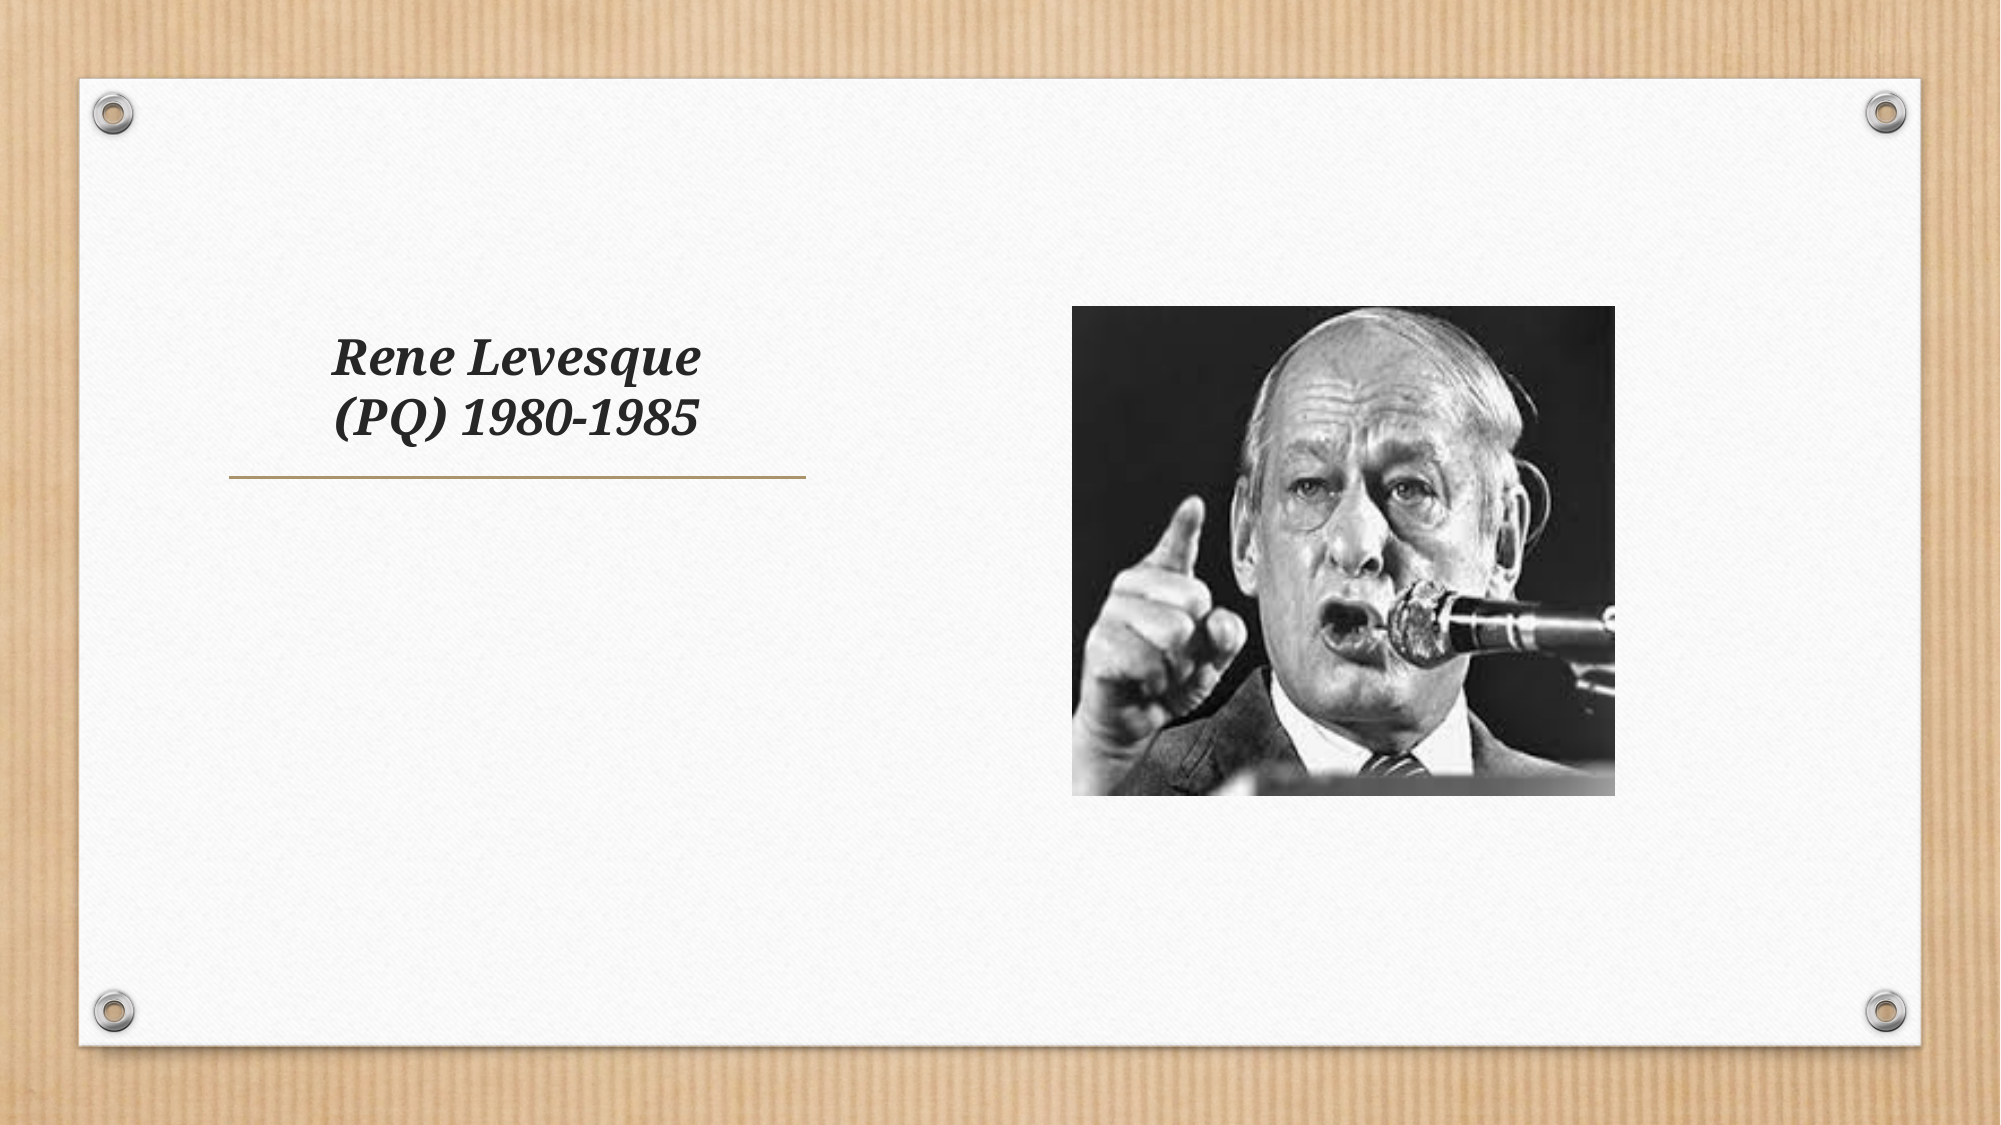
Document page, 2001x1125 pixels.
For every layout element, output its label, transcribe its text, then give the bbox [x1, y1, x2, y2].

title Rene Levesque (PQ) 1980-1985 [212, 227, 823, 453]
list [1072, 305, 1615, 796]
picture [0, 0, 2001, 1125]
